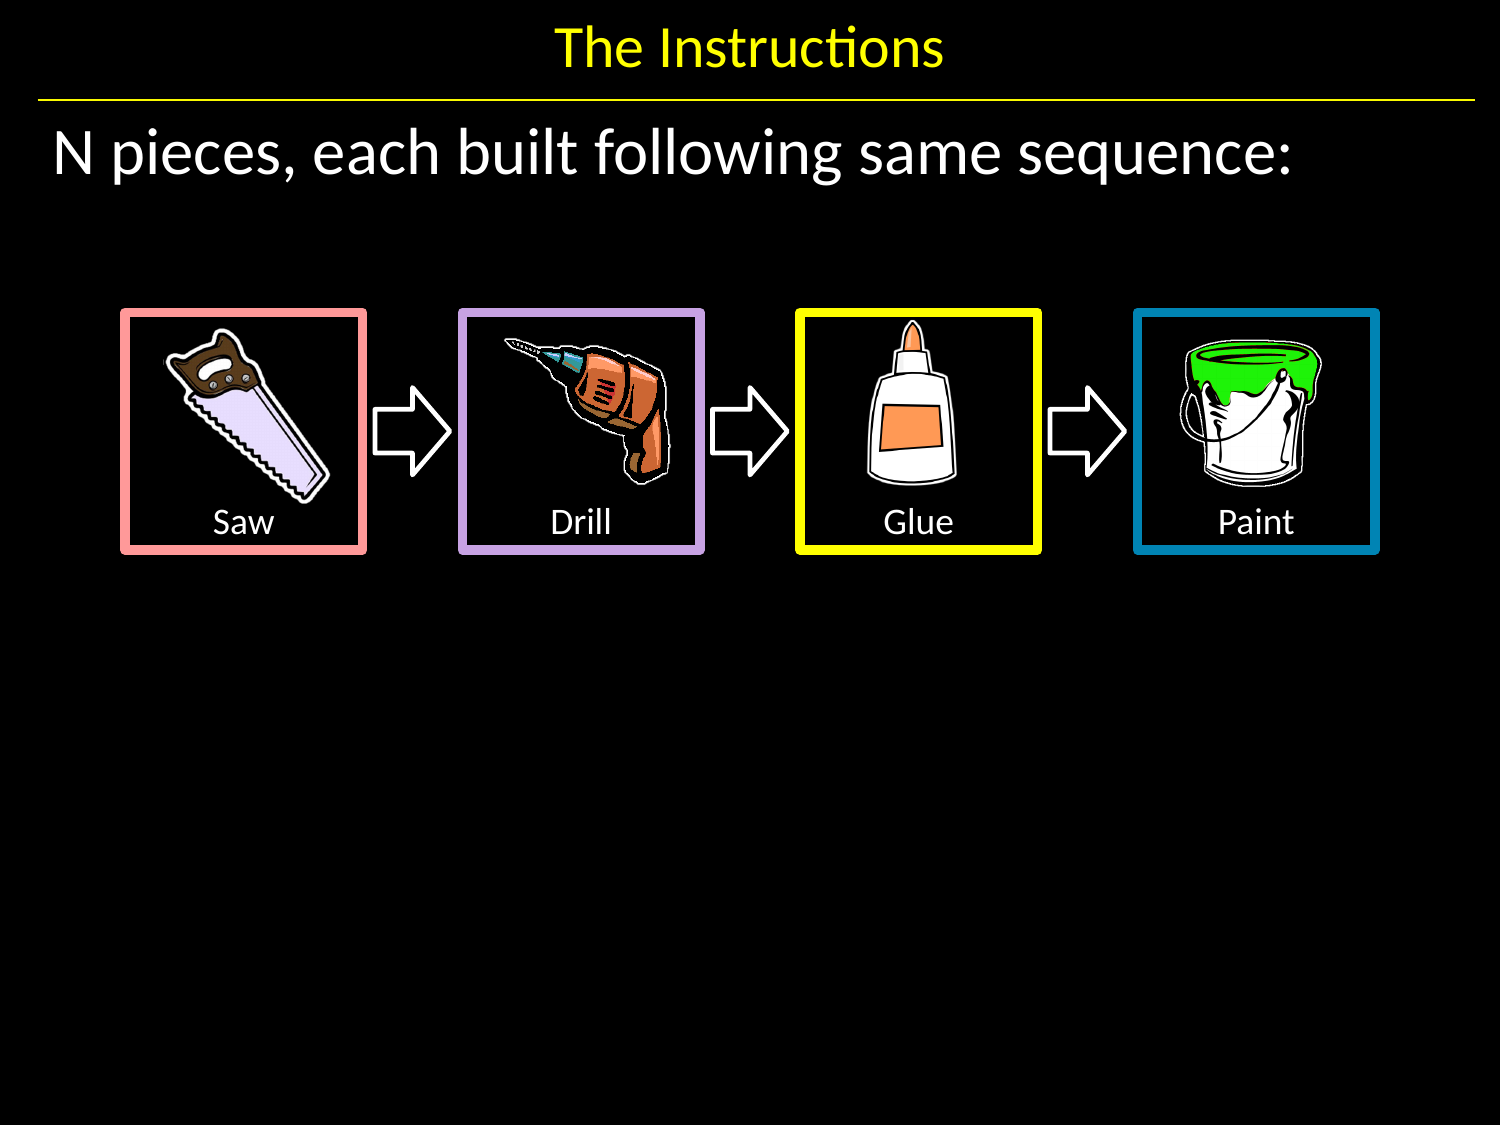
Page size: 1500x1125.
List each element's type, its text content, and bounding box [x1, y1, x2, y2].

text_box [372, 385, 452, 477]
text_box [1047, 385, 1127, 477]
text_box Saw [123, 310, 365, 552]
picture [1174, 337, 1327, 488]
list N pieces, each built following same sequence: [37, 99, 1463, 225]
picture [849, 317, 964, 488]
text_box [710, 385, 790, 477]
text_box Drill [460, 310, 702, 552]
text_box Glue [798, 310, 1040, 552]
title The Instructions [37, 0, 1463, 88]
picture [162, 324, 335, 510]
picture [499, 334, 676, 488]
text_box Paint [1135, 310, 1377, 552]
